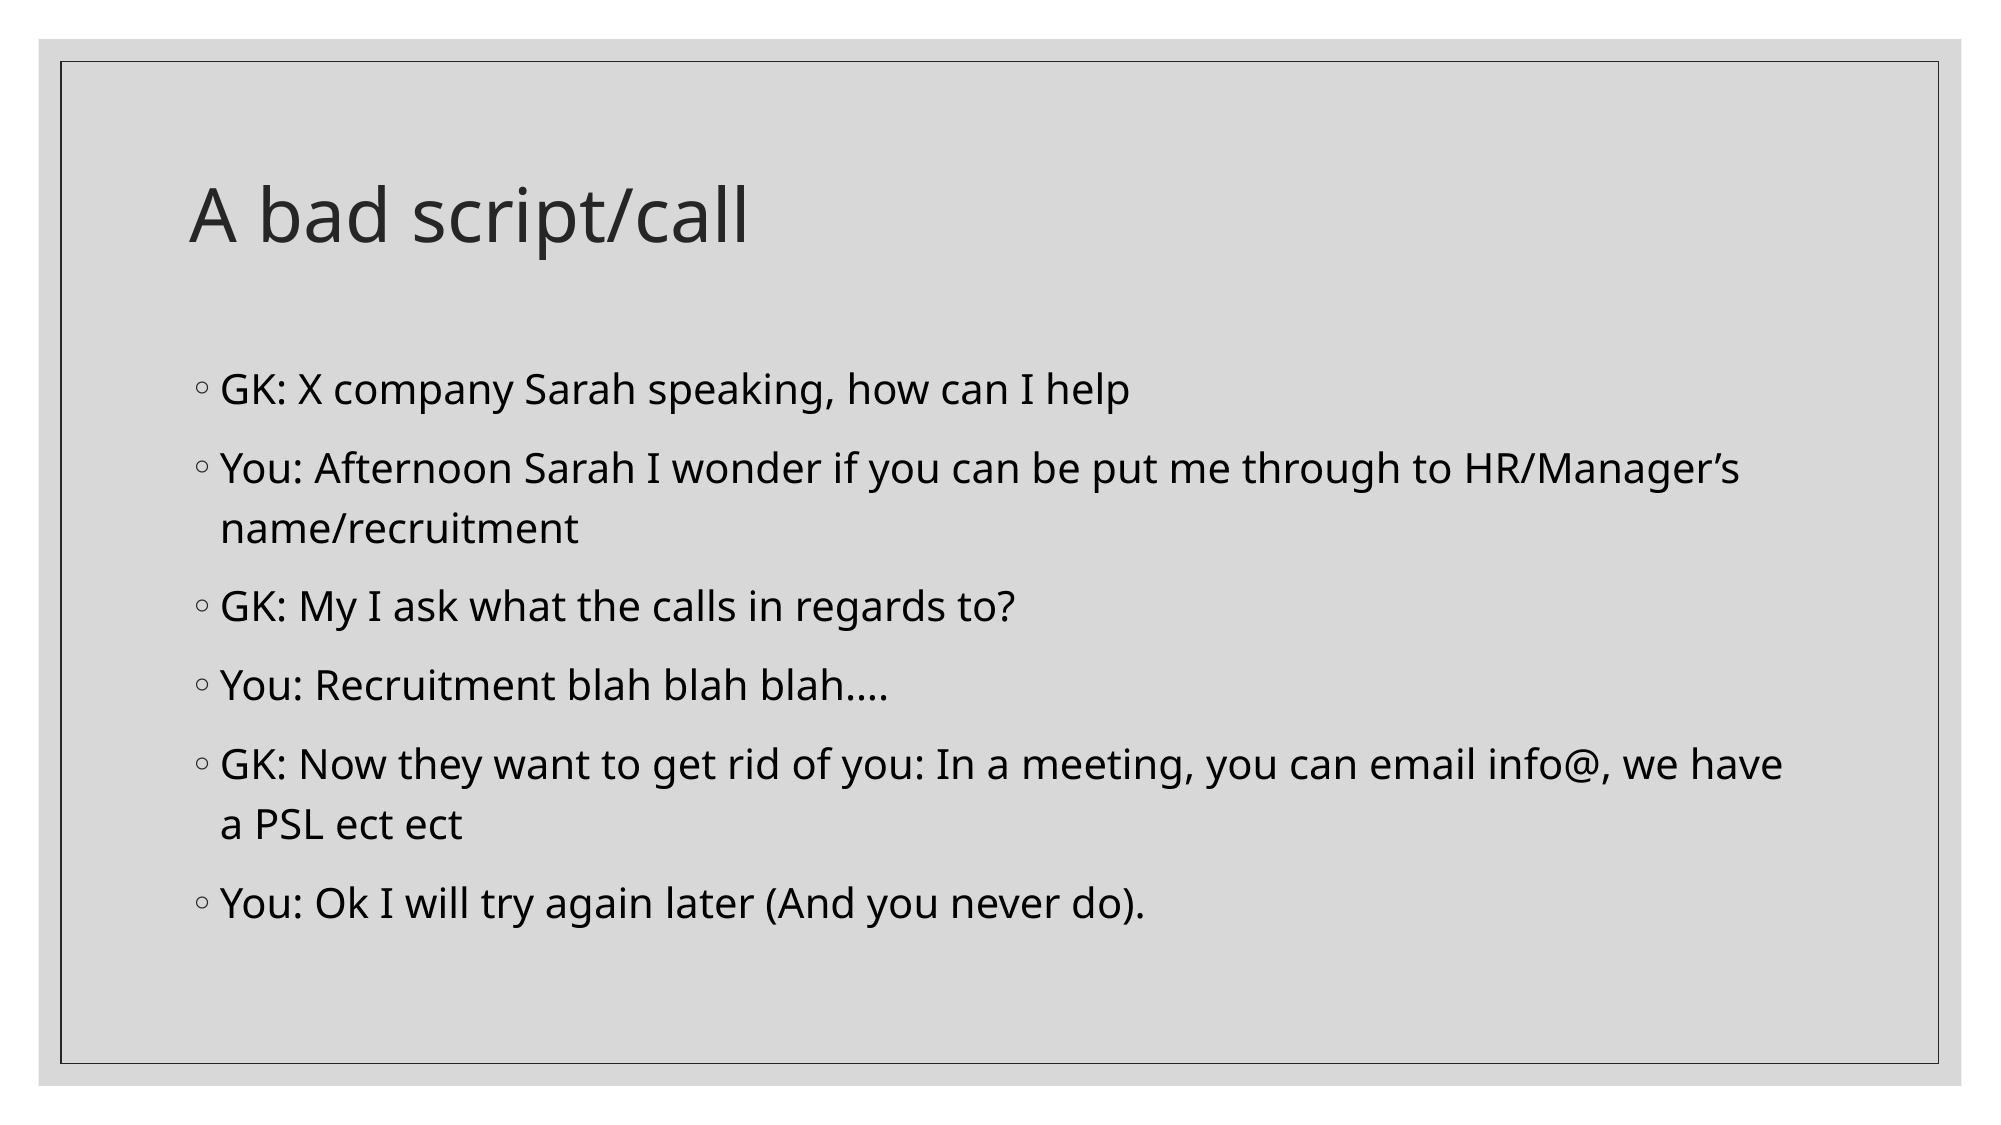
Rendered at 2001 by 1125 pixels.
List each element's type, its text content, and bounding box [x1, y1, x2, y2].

list GK: X company Sarah speaking, how can I help You: Afternoon Sarah I wonder if you can be put me through to HR/Manager’s name/recruitment GK: My I ask what the calls in regards to? You: Recruitment blah blah blah…. GK: Now they want to get rid of you: In a meeting, you can email info@, we have a PSL ect ect You: Ok I will try again later (And you never do). [174, 345, 1825, 977]
title A bad script/call [174, 105, 1825, 331]
